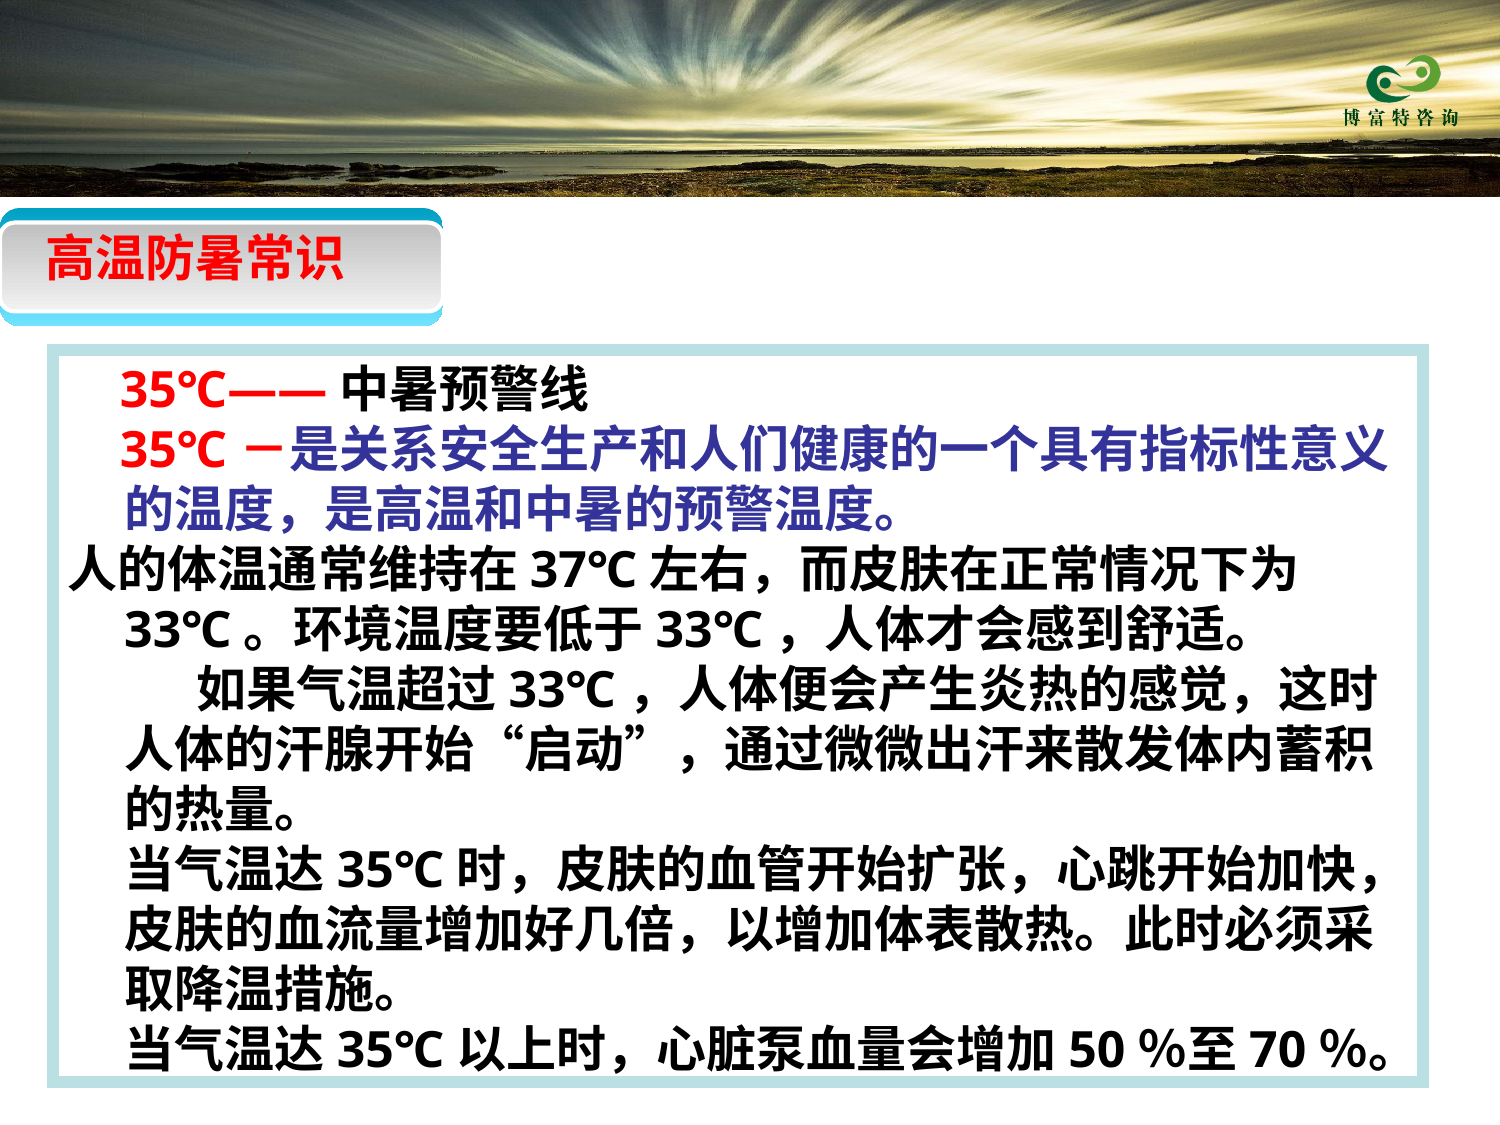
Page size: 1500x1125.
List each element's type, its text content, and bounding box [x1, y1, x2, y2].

text_box 35℃——中暑预警线 35℃－是关系安全生产和人们健康的一个具有指标性意义的温度，是高温和中暑的预警温度。 人的体温通常维持在37℃左右，而皮肤在正常情况下为33℃。环境温度要低于33℃，人体才会感到舒适。 如果气温超过33℃，人体便会产生炎热的感觉，这时人体的汗腺开始“启动”，通过微微出汗来散发体内蓄积的热量。 当气温达35℃时，皮肤的血管开始扩张，心跳开始加快，皮肤的血流量增加好几倍，以增加体表散热。此时必须采取降温措施。 当气温达35℃以上时，心脏泵血量会增加50％至70％。 [53, 349, 1424, 1083]
picture [0, 0, 1500, 197]
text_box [0, 207, 444, 327]
